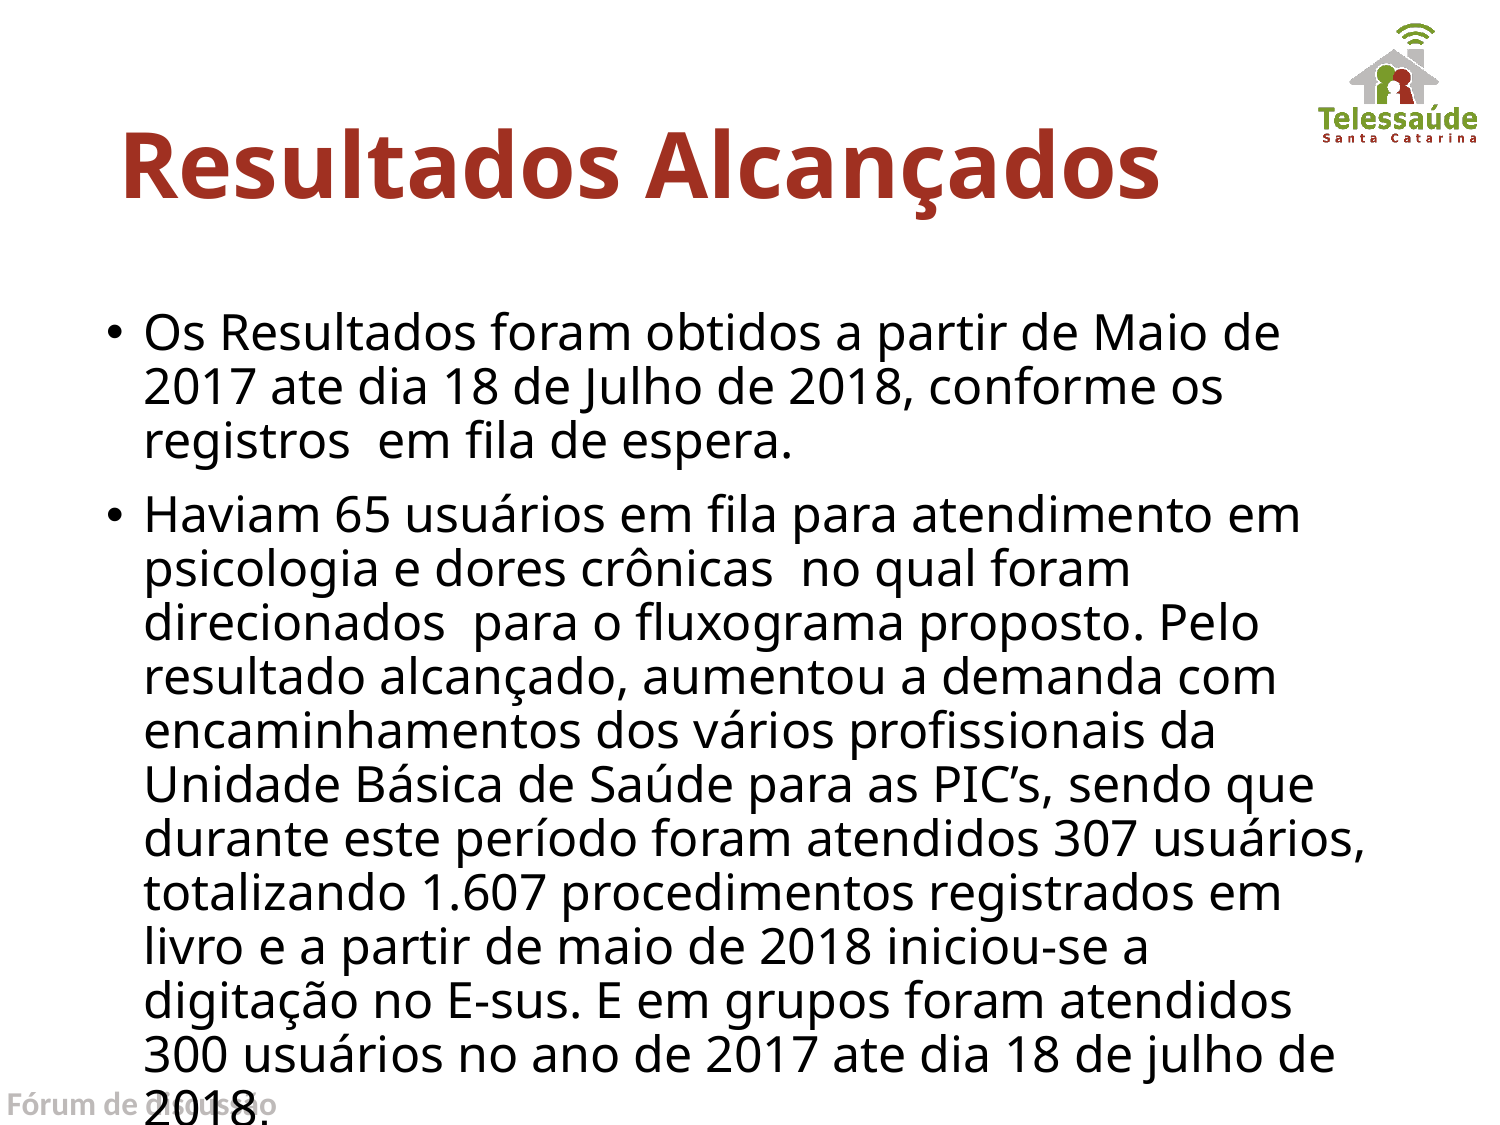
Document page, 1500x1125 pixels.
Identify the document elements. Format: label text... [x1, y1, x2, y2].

picture [1312, 19, 1482, 149]
title Resultados Alcançados [102, 59, 1398, 278]
list Os Resultados foram obtidos a partir de Maio de 2017 ate dia 18 de Julho de 2018, conforme os registros em fila de espera. Haviam 65 usuários em fila para atendimento em psicologia e dores crônicas no qual foram direcionados para o fluxograma proposto. Pelo resultado alcançado, aumentou a demanda com encaminhamentos dos vários profissionais da Unidade Básica de Saúde para as PIC’s, sendo que durante este período foram atendidos 307 usuários, totalizando 1.607 procedimentos registrados em livro e a partir de maio de 2018 iniciou-se a digitação no E-sus. E em grupos foram atendidos 300 usuários no ano de 2017 ate dia 18 de julho de 2018. [90, 299, 1386, 1024]
